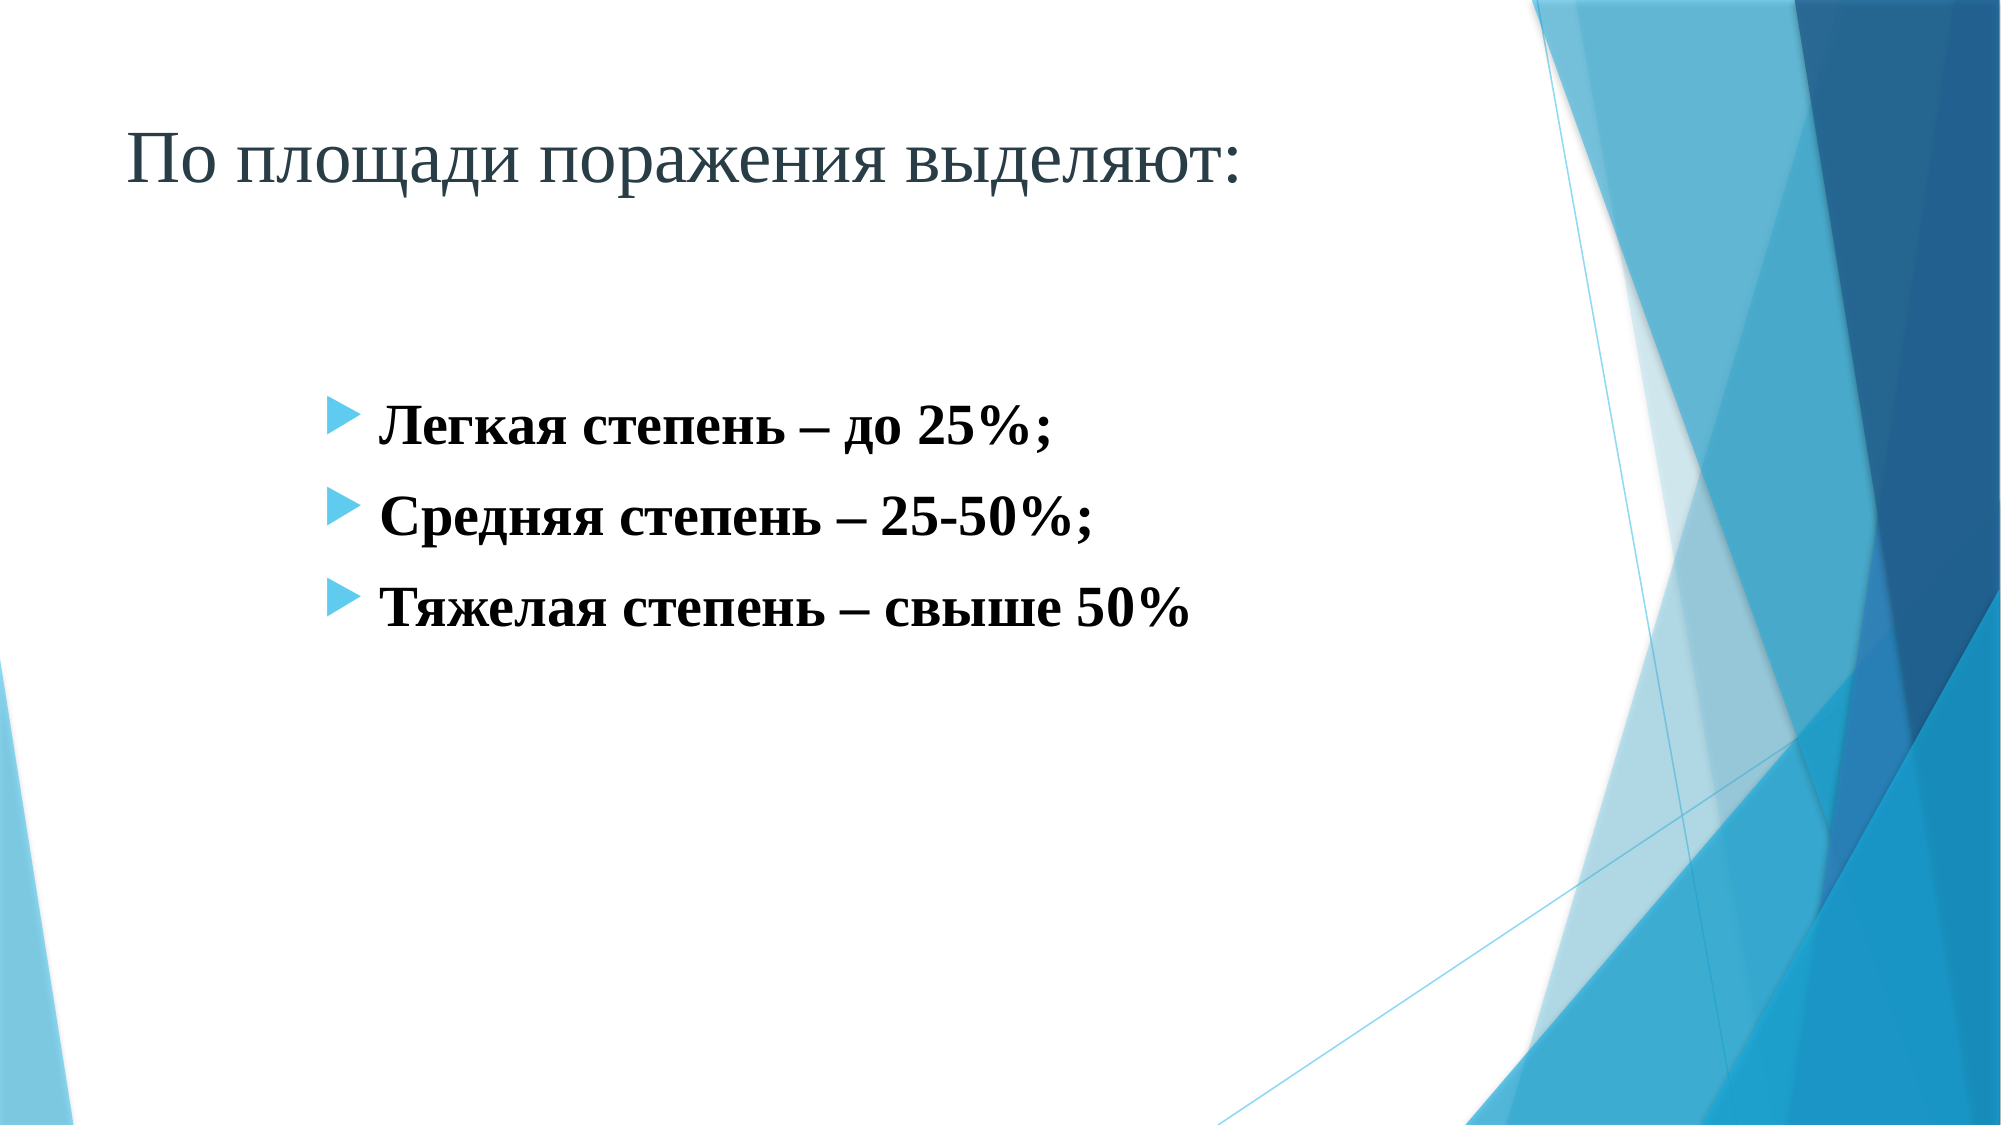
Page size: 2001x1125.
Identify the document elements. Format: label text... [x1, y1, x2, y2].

title По площади поражения выделяют: [111, 99, 1522, 317]
list Легкая степень – до 25%; Средняя степень – 25-50%; Тяжелая степень – свыше 50% [307, 379, 1451, 755]
